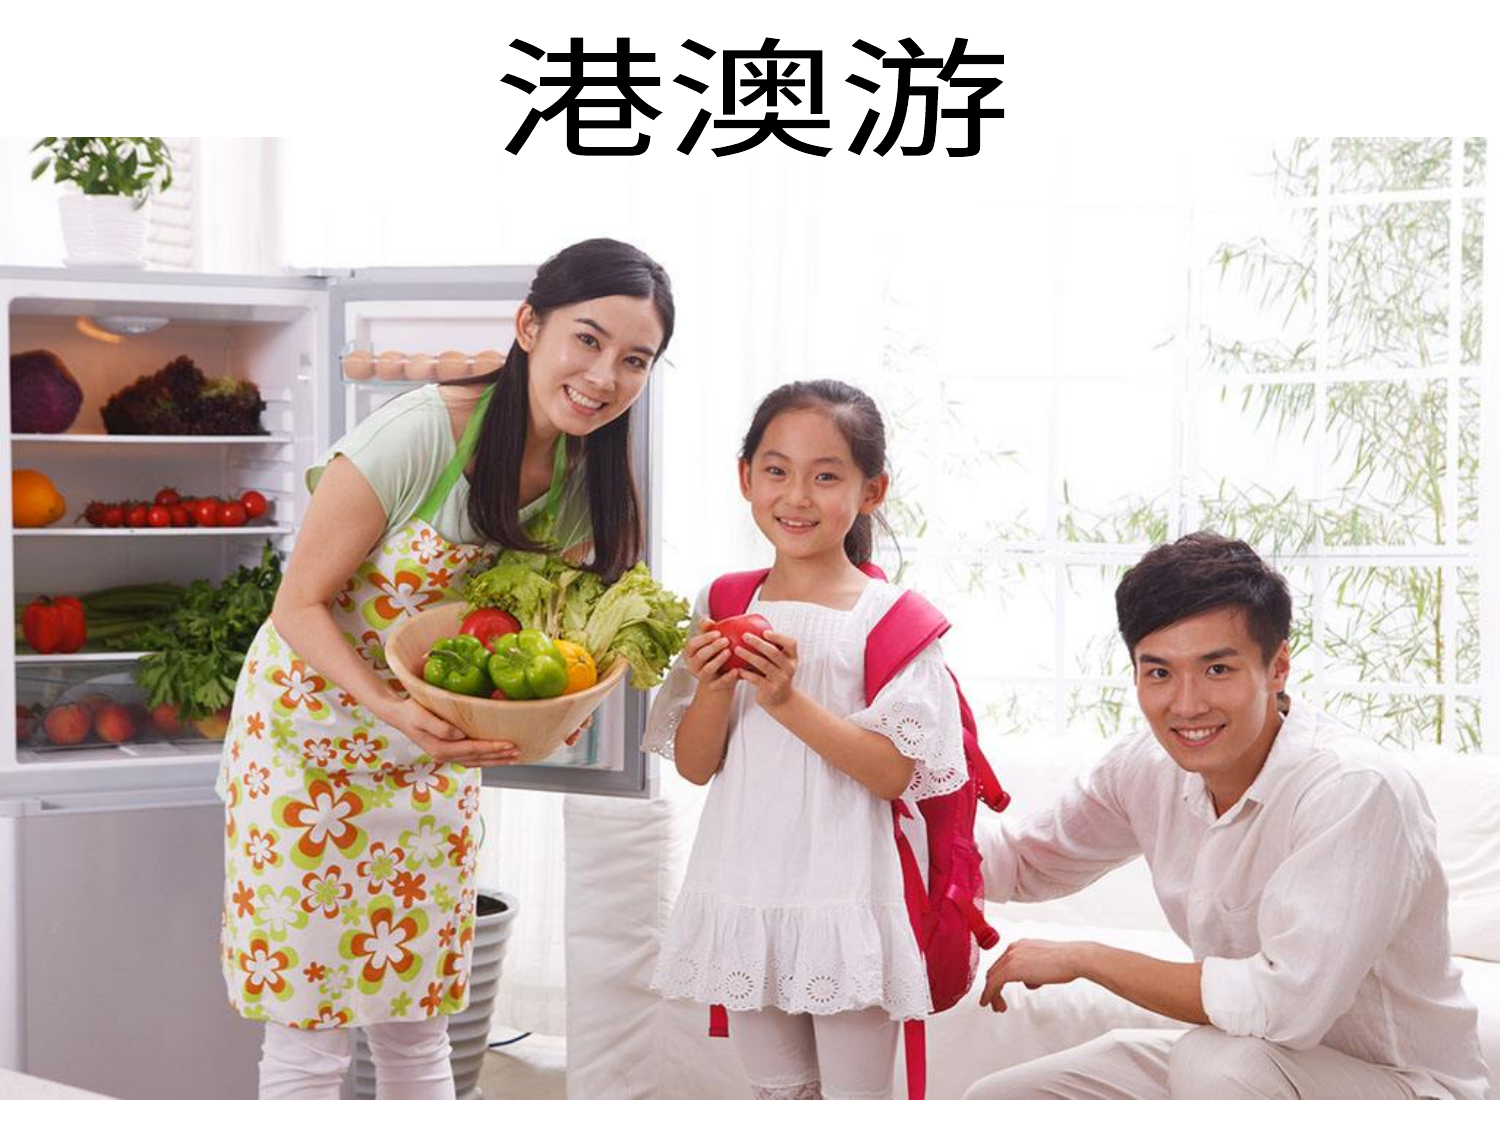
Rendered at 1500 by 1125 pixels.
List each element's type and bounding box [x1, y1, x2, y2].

picture [0, 137, 1500, 1101]
